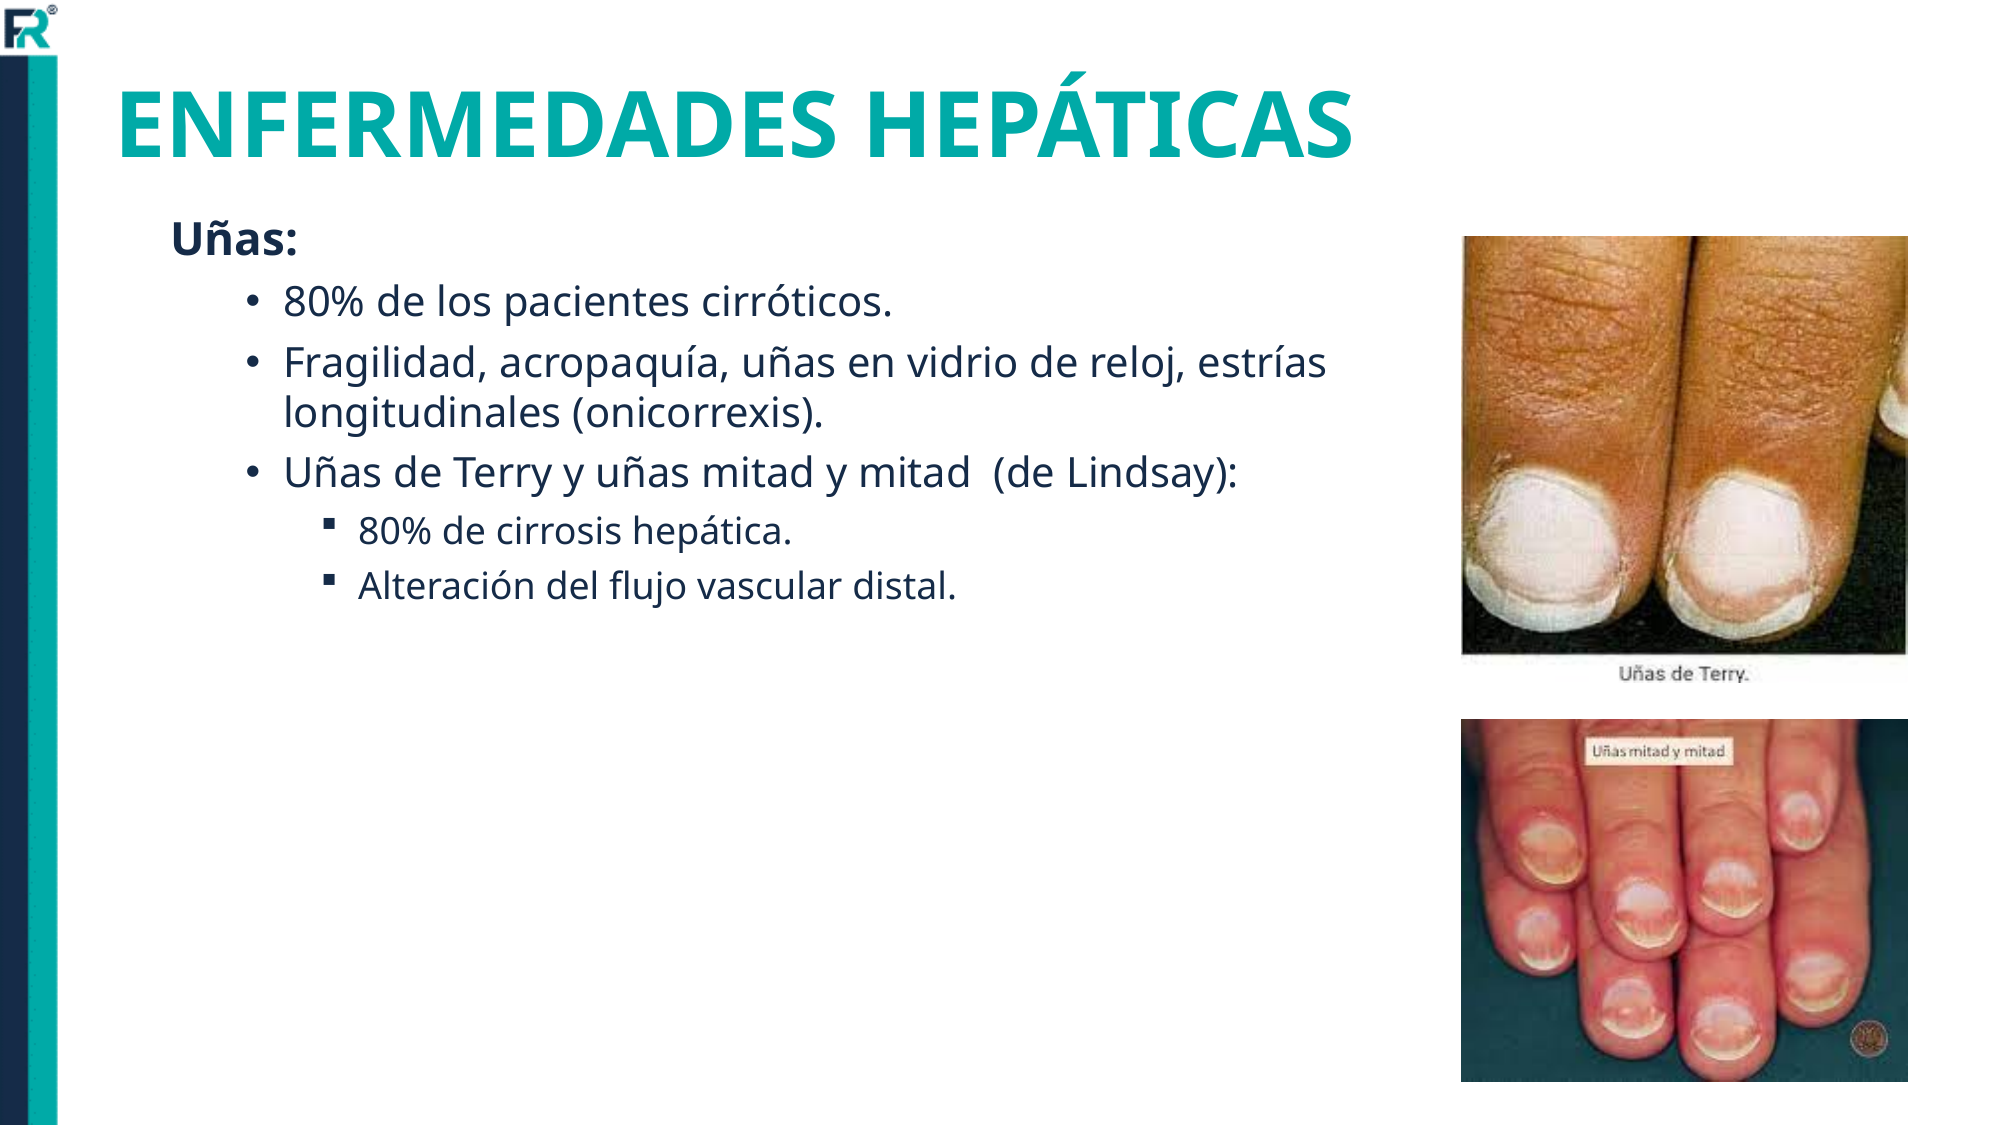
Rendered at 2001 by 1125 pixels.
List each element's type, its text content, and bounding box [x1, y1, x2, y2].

picture [0, 0, 2001, 1125]
title ENFERMEDADES HEPÁTICAS [99, 19, 1850, 237]
list Uñas: 80% de los pacientes cirróticos. Fragilidad, acropaquía, uñas en vidrio de reloj, estrías longitudinales (onicorrexis). Uñas de Terry y uñas mitad y mitad (de Lindsay): 80% de cirrosis hepática. Alteración del flujo vascular distal. [155, 202, 1360, 679]
